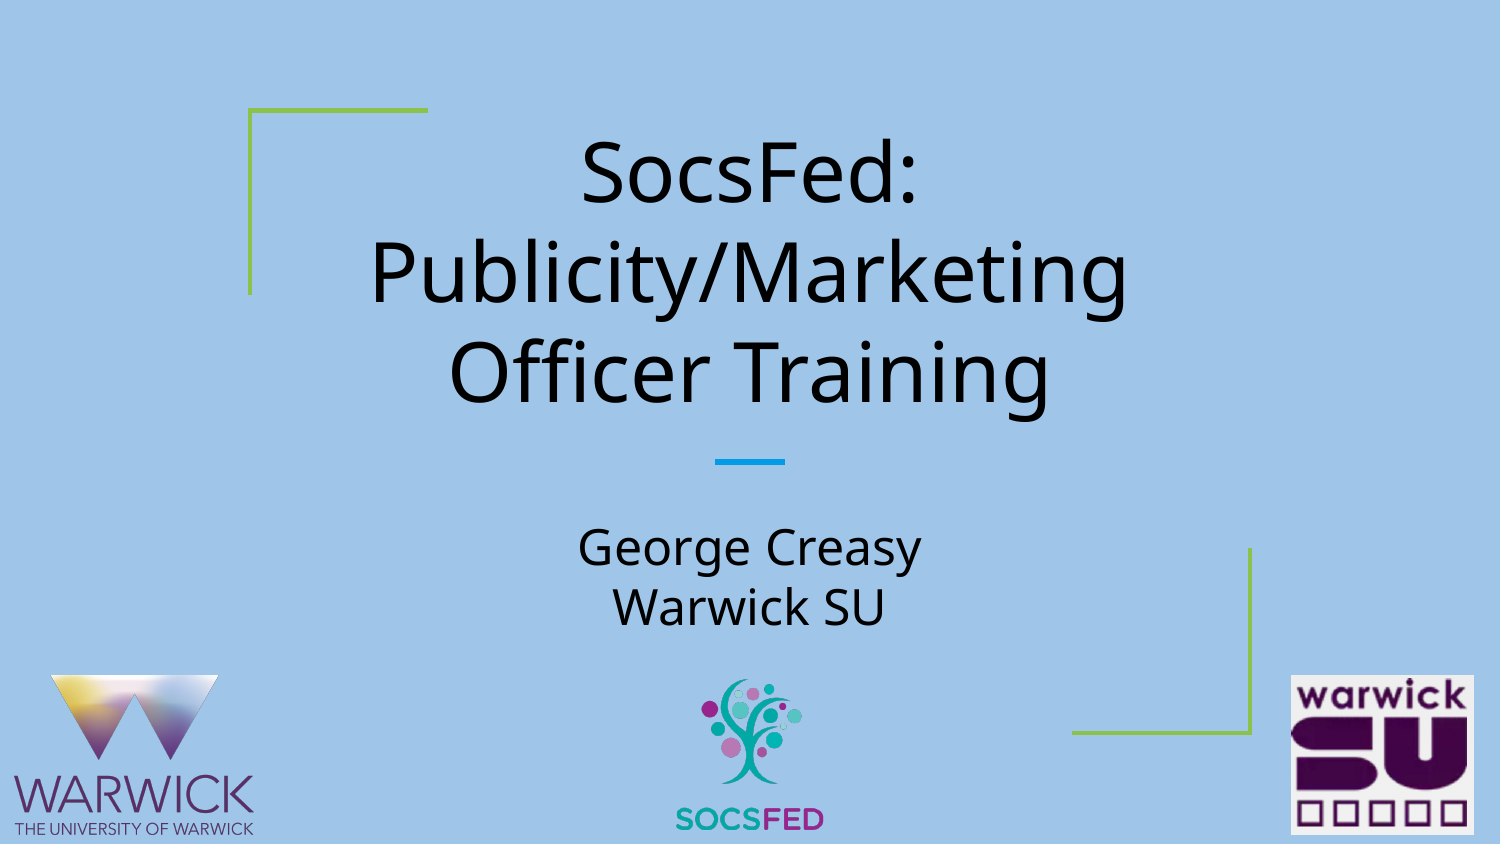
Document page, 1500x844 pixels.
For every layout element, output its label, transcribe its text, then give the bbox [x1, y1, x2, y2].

subtitle George Creasy Warwick SU [275, 500, 1225, 650]
picture [1291, 675, 1475, 835]
picture [13, 675, 254, 835]
title SocsFed: Publicity/Marketing Officer Training [275, 195, 1225, 435]
picture [672, 675, 828, 835]
